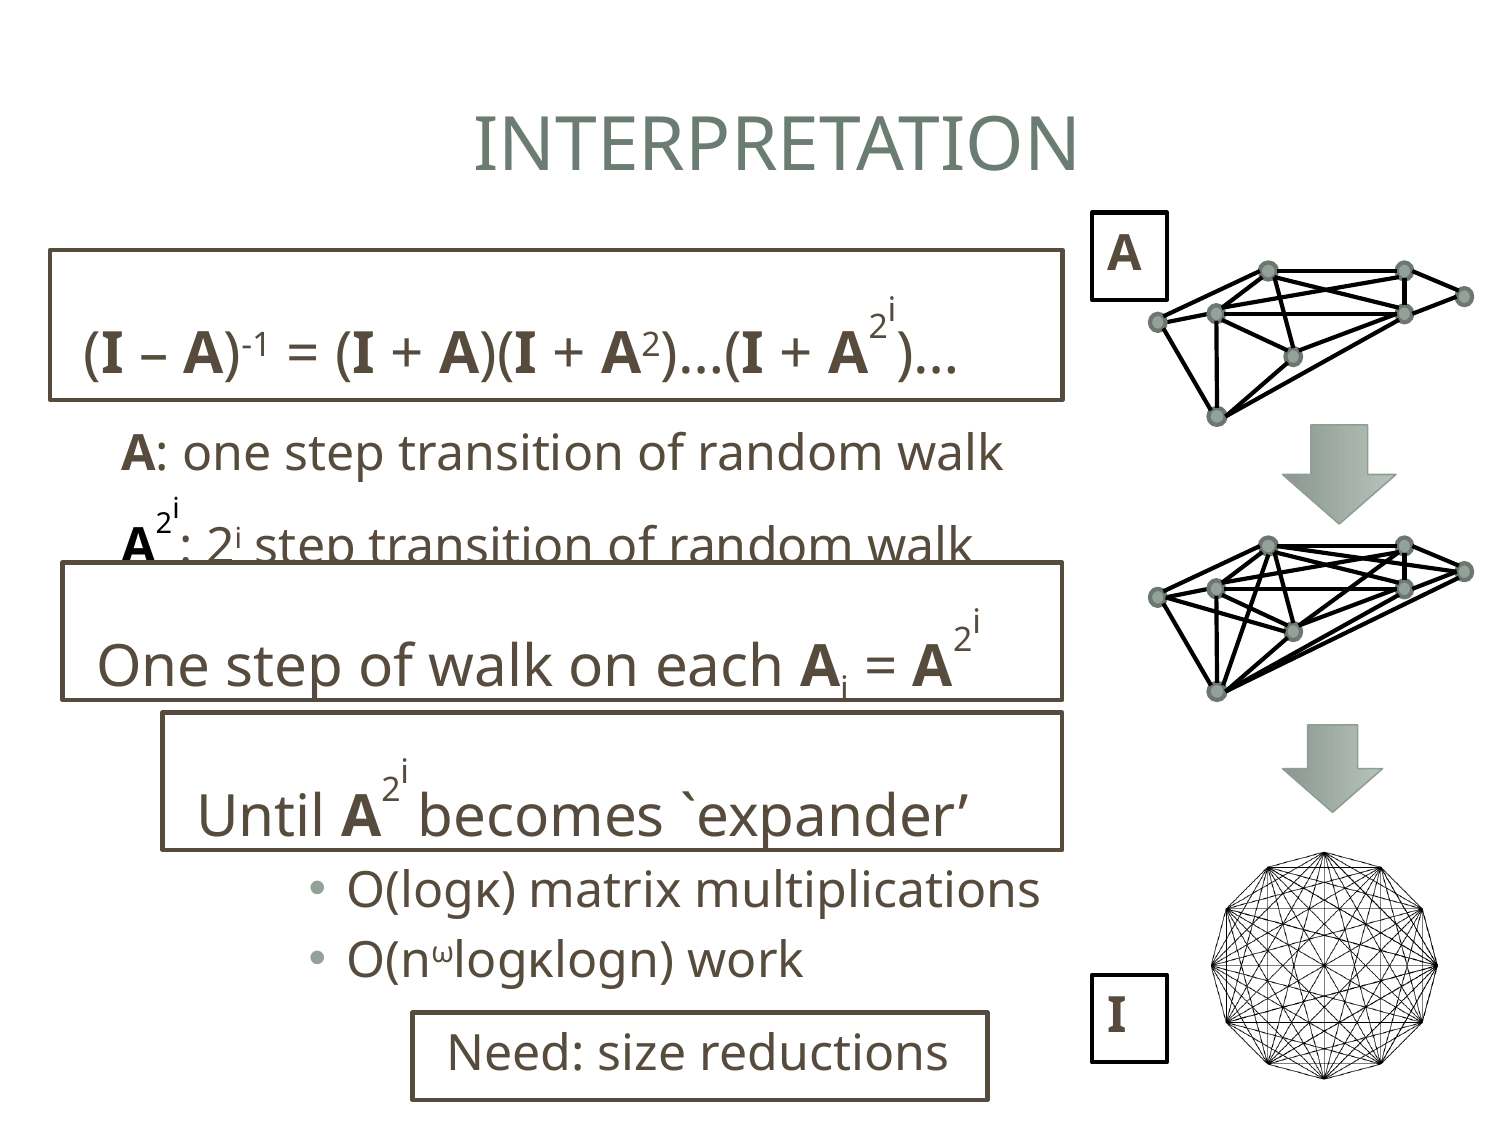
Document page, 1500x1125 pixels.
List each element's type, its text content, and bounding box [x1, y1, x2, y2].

text_box [1281, 724, 1384, 813]
text_box A: one step transition of random walk A2i: 2i step transition of random walk [85, 410, 1052, 560]
text_box [1281, 426, 1397, 525]
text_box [1149, 537, 1473, 701]
text_box I [1090, 973, 1169, 1064]
text_box Until A2i becomes `expander’ [160, 710, 1064, 852]
text_box Interpretation [99, 87, 1455, 258]
text_box A [1090, 210, 1169, 302]
text_box Need: size reductions [410, 1010, 990, 1102]
text_box [74, 62, 1430, 233]
text_box One step of walk on each Ai = A2i [60, 560, 1064, 702]
picture [1199, 849, 1446, 1088]
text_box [1149, 262, 1473, 426]
text_box O(logκ) matrix multiplications O(nωlogκlogn) work [274, 849, 1100, 1013]
text_box (I – A)-1 = (I + A)(I + A2)…(I + A2i)… [48, 248, 1065, 402]
